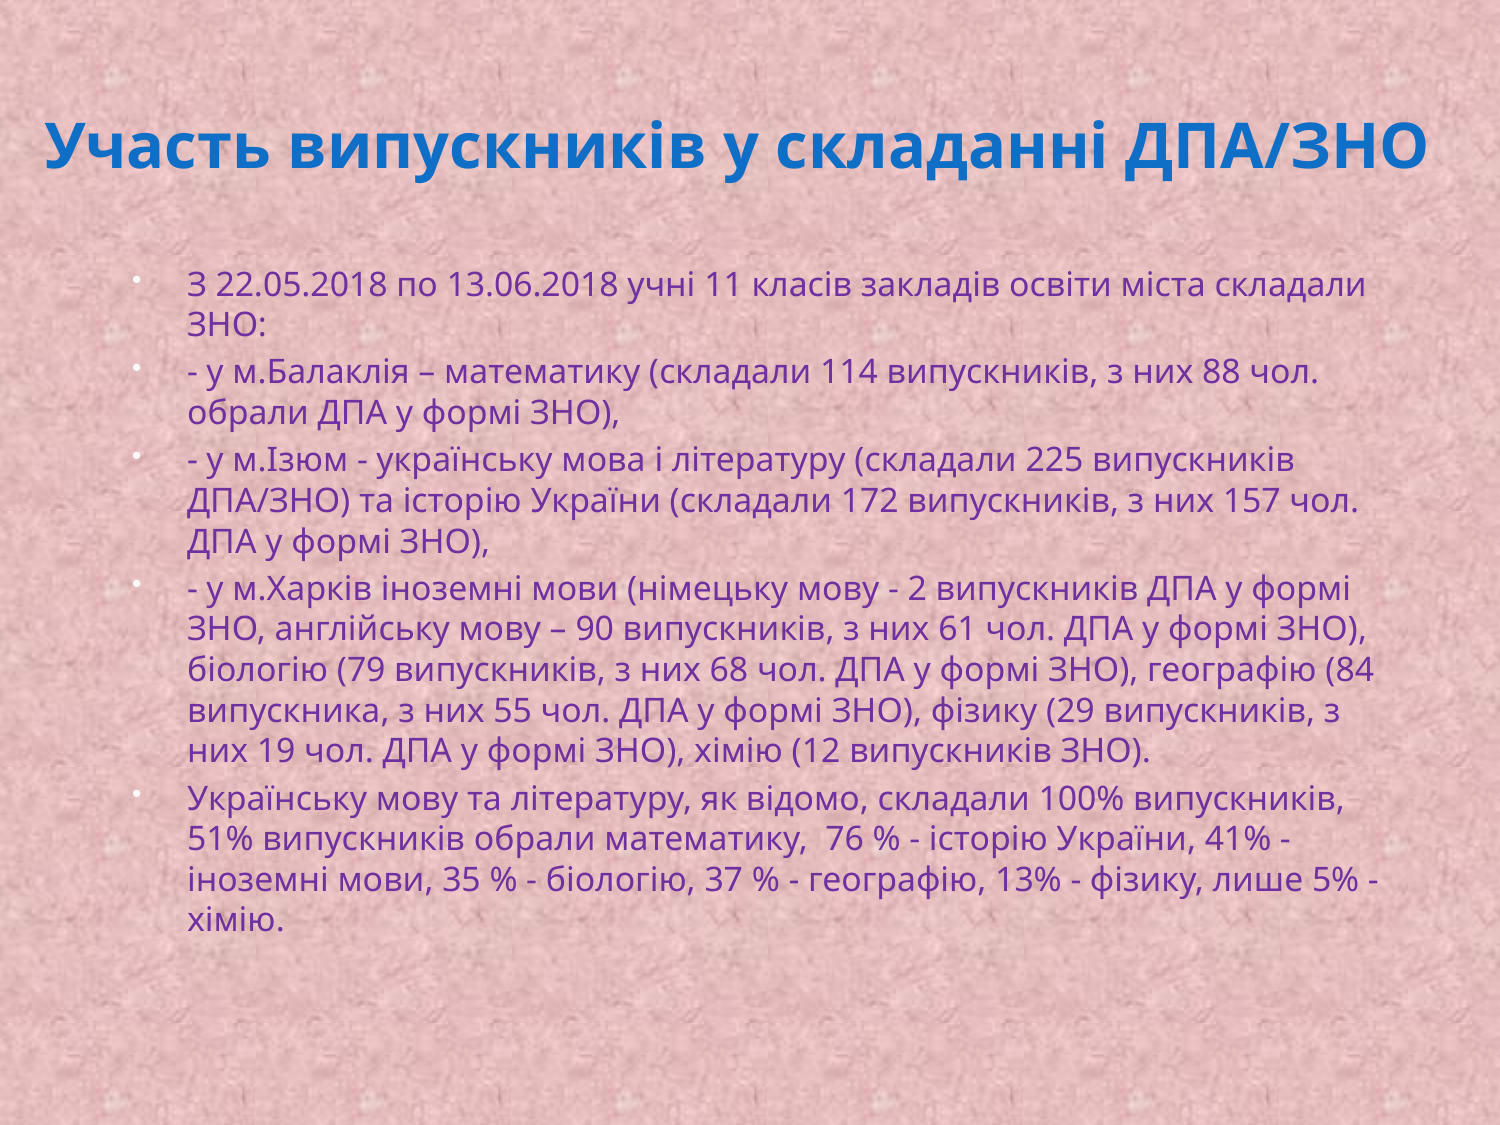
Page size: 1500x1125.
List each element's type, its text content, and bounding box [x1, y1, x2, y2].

list З 22.05.2018 по 13.06.2018 учні 11 класів закладів освіти міста складали ЗНО: - у м.Балаклія – математику (складали 114 випускників, з них 88 чол. обрали ДПА у формі ЗНО), - у м.Ізюм - українську мова і літературу (складали 225 випускників ДПА/ЗНО) та історію України (складали 172 випускників, з них 157 чол. ДПА у формі ЗНО), - у м.Харків іноземні мови (німецьку мову - 2 випускників ДПА у формі ЗНО, англійську мову – 90 випускників, з них 61 чол. ДПА у формі ЗНО), біологію (79 випускників, з них 68 чол. ДПА у формі ЗНО), географію (84 випускника, з них 55 чол. ДПА у формі ЗНО), фізику (29 випускників, з них 19 чол. ДПА у формі ЗНО), хімію (12 випускників ЗНО). Українську мову та літературу, як відомо, складали 100% випускників, 51% випускників обрали математику, 76 % - історію України, 41% - іноземні мови, 35 % - біологію, 37 % - географію, 13% - фізику, лише 5% - хімію. [100, 254, 1412, 998]
picture [0, 0, 1500, 1125]
title Участь випускників у складанні ДПА/ЗНО [17, 75, 1475, 213]
